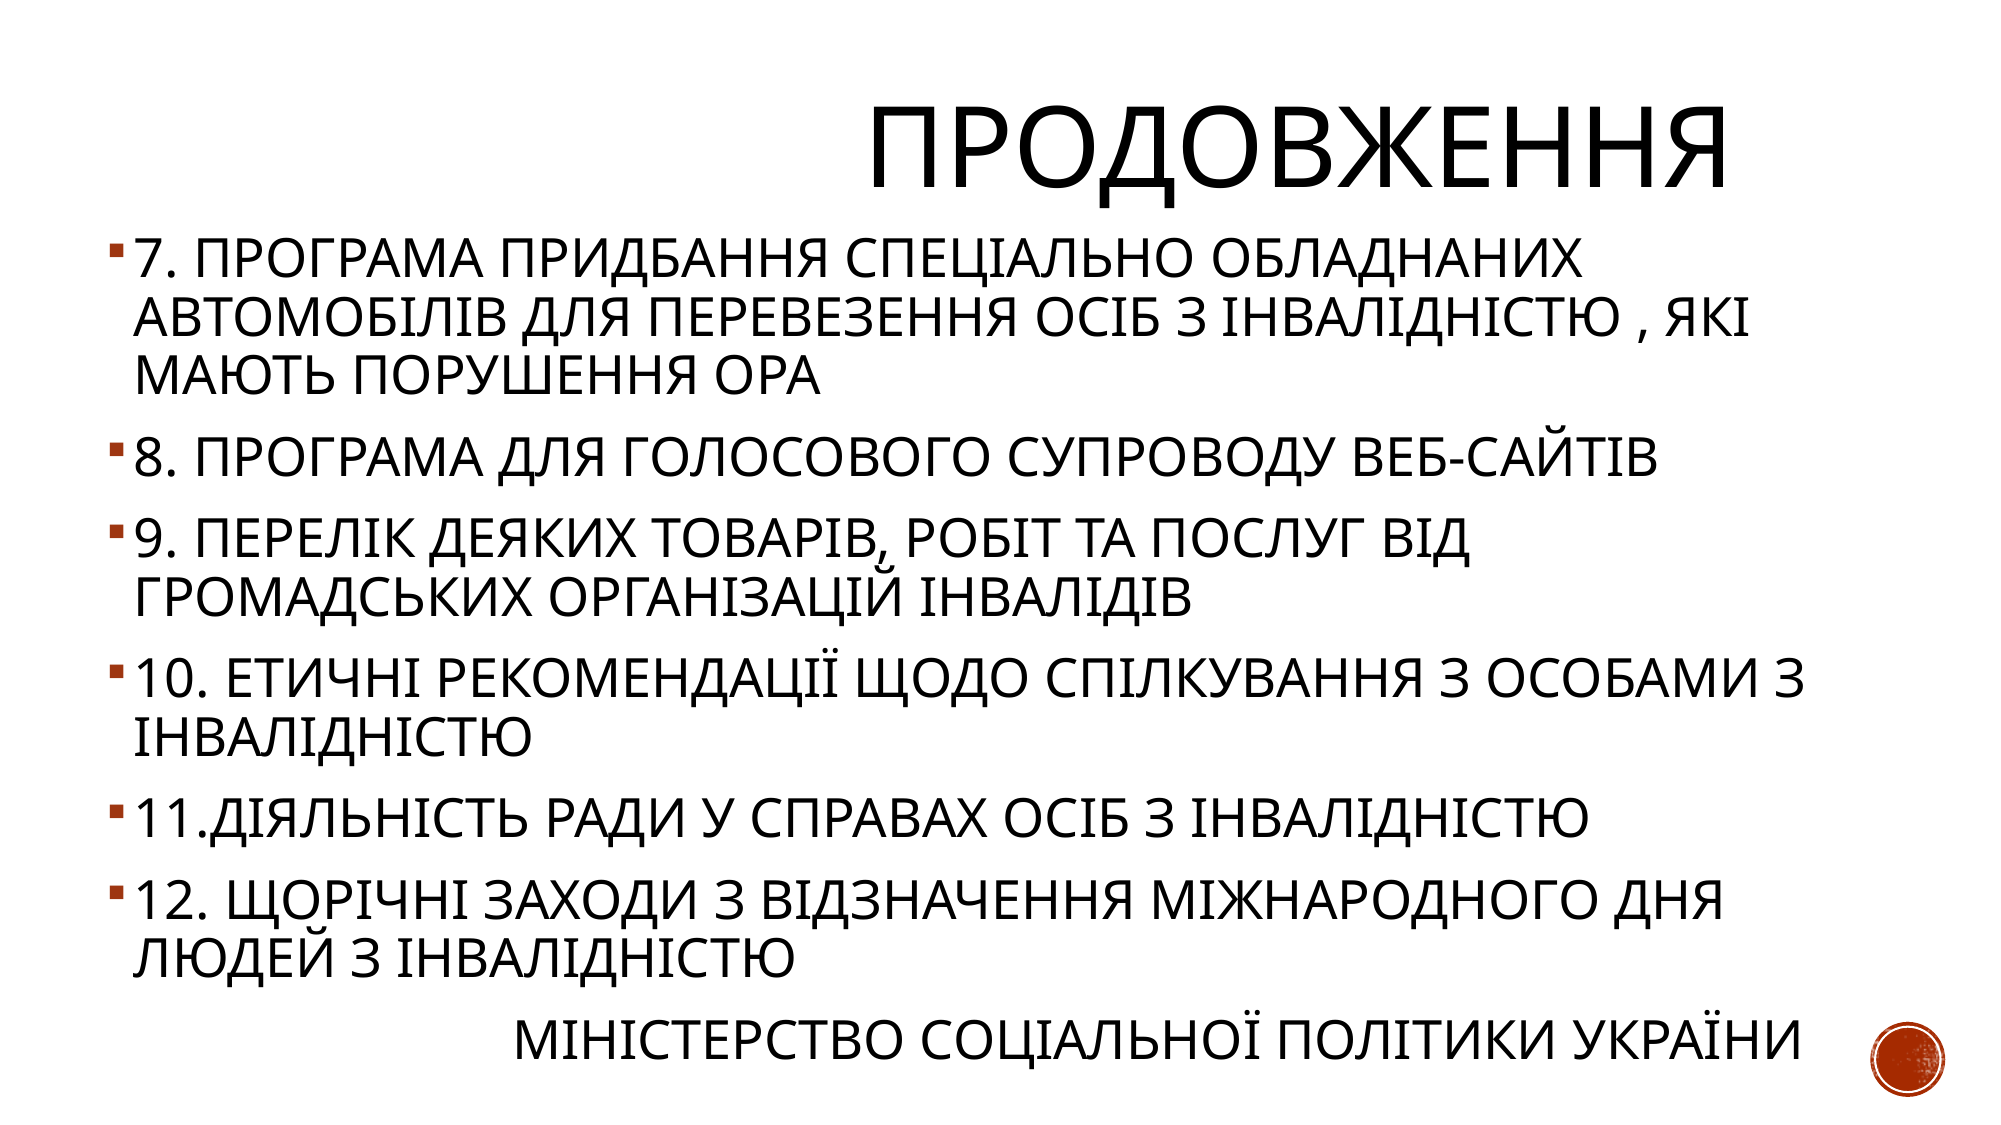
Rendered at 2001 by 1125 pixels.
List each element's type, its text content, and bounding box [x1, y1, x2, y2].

list 7. ПРОГРАМА ПРИДБАННЯ СПЕЦІАЛЬНО ОБЛАДНАНИХ АВТОМОБІЛІВ ДЛЯ ПЕРЕВЕЗЕННЯ ОСІБ З ІНВАЛІДНІСТЮ , ЯКІ МАЮТЬ ПОРУШЕННЯ ОРА 8. ПРОГРАМА ДЛЯ ГОЛОСОВОГО СУПРОВОДУ ВЕБ-САЙТІВ 9. ПЕРЕЛІК ДЕЯКИХ ТОВАРІВ, РОБІТ ТА ПОСЛУГ ВІД ГРОМАДСЬКИХ ОРГАНІЗАЦІЙ ІНВАЛІДІВ 10. ЕТИЧНІ РЕКОМЕНДАЦІЇ ЩОДО СПІЛКУВАННЯ З ОСОБАМИ З ІНВАЛІДНІСТЮ 11.ДІЯЛЬНІСТЬ РАДИ У СПРАВАХ ОСІБ З ІНВАЛІДНІСТЮ 12. ЩОРІЧНІ ЗАХОДИ З ВІДЗНАЧЕННЯ МІЖНАРОДНОГО ДНЯ ЛЮДЕЙ З ІНВАЛІДНІСТЮ МІНІСТЕРСТВО СОЦІАЛЬНОЇ ПОЛІТИКИ УКРАЇНИ [91, 223, 1826, 1125]
title ПРОДОВЖЕННЯ [175, 79, 1826, 223]
